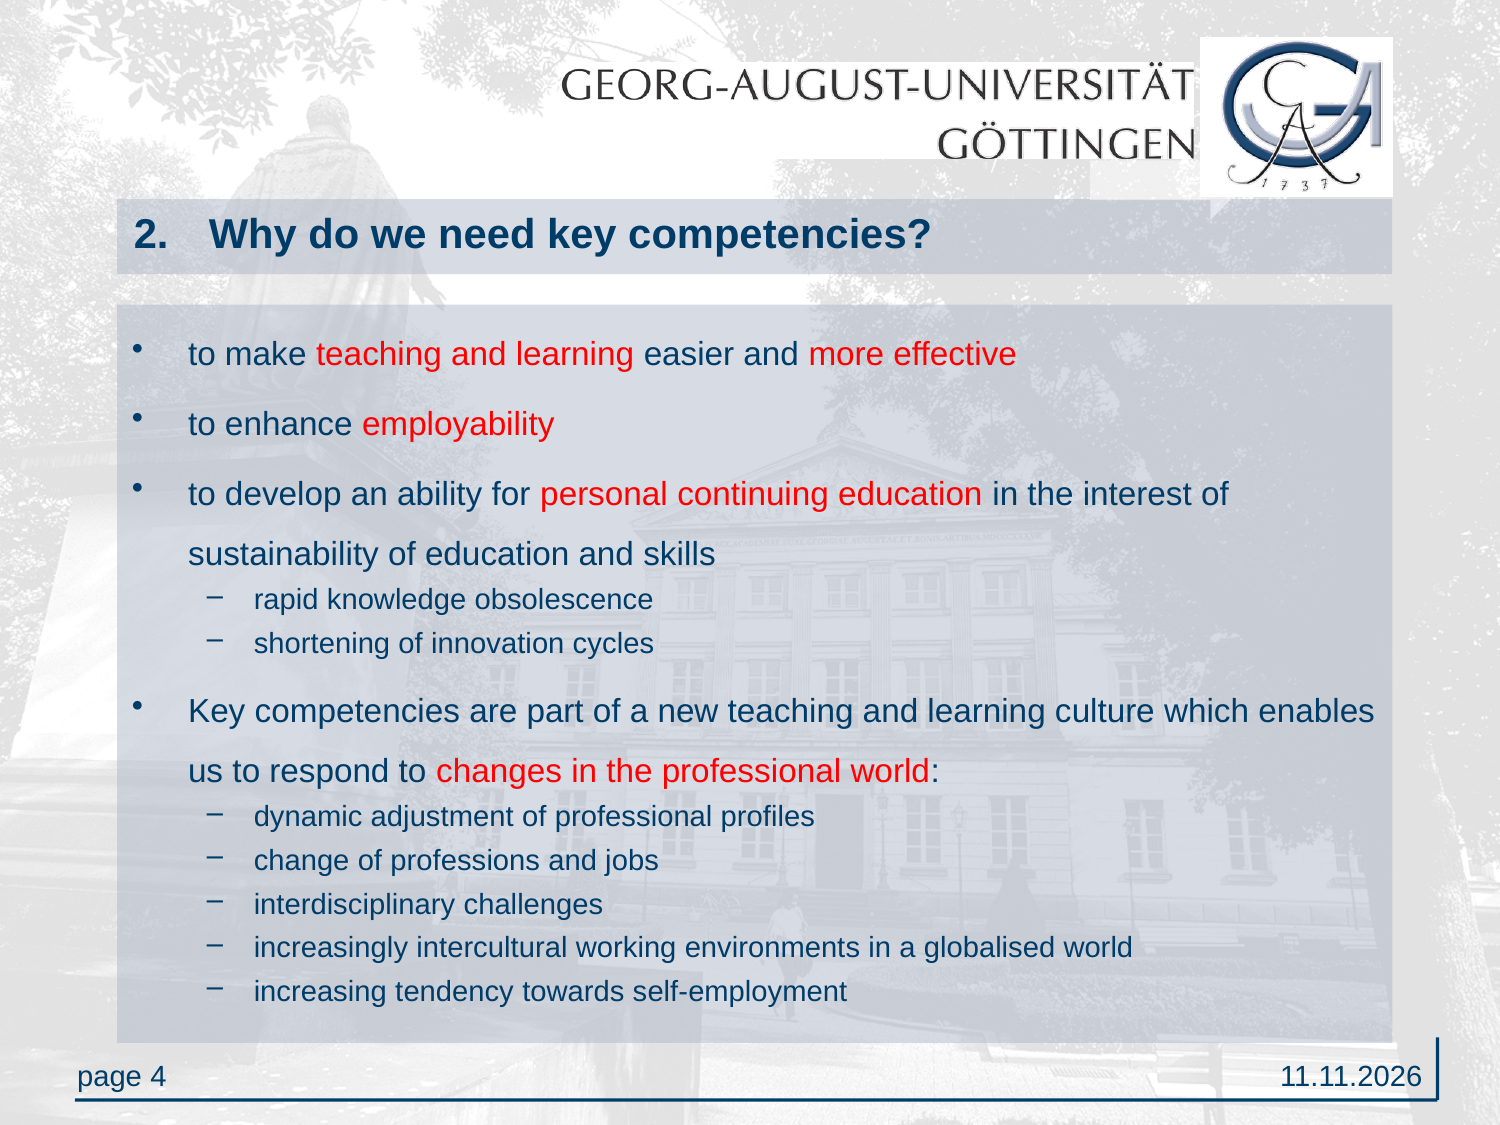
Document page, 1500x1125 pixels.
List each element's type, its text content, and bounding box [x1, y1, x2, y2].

list to make teaching and learning easier and more effective to enhance employability to develop an ability for personal continuing education in the interest of sustainability of education and skills rapid knowledge obsolescence shortening of innovation cycles Key competencies are part of a new teaching and learning culture which enables us to respond to changes in the professional world: dynamic adjustment of professional profiles change of professions and jobs interdisciplinary challenges increasingly intercultural working environments in a globalised world increasing tendency towards self-employment [116, 304, 1393, 1044]
picture [1200, 37, 1393, 197]
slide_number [1124, 1049, 1438, 1125]
title 2. Why do we need key competencies? [116, 198, 1393, 275]
text_box [1089, 140, 1251, 221]
picture [562, 62, 1194, 159]
